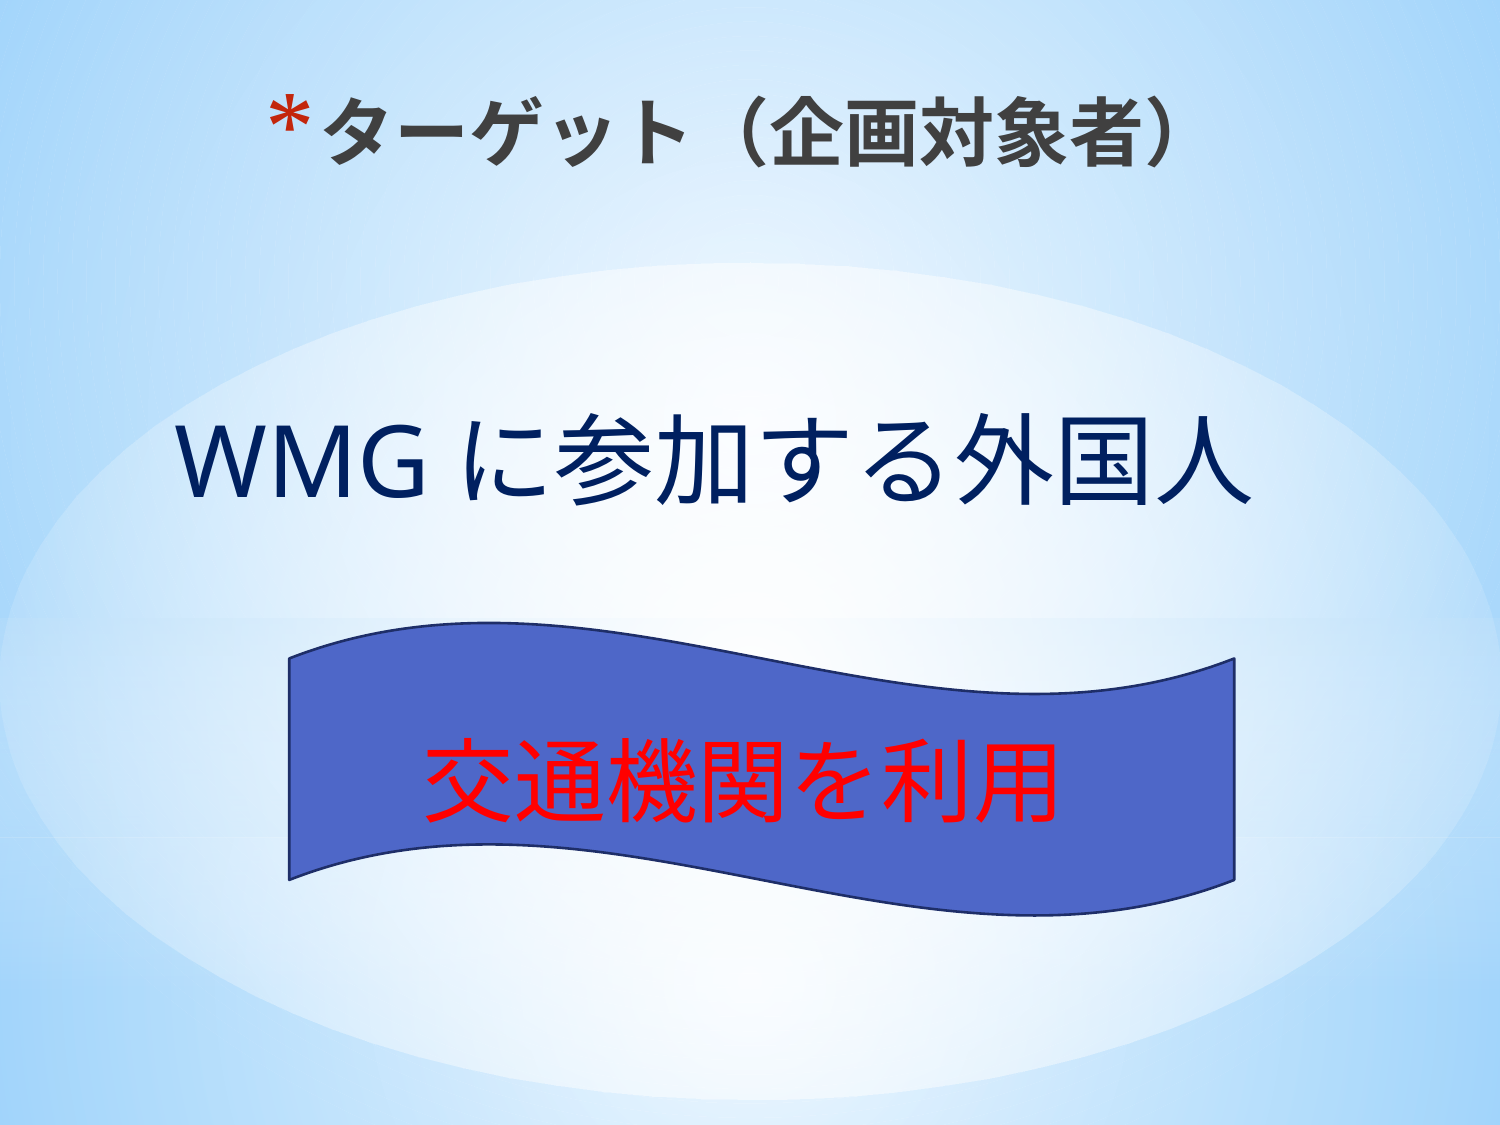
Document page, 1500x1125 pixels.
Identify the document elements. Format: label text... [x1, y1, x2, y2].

list WMGに参加する外国人 [76, 243, 1353, 690]
text_box 交通機関を利用 [371, 715, 1117, 841]
text_box [287, 621, 1236, 917]
title ターゲット（企画対象者） [166, 78, 1235, 243]
